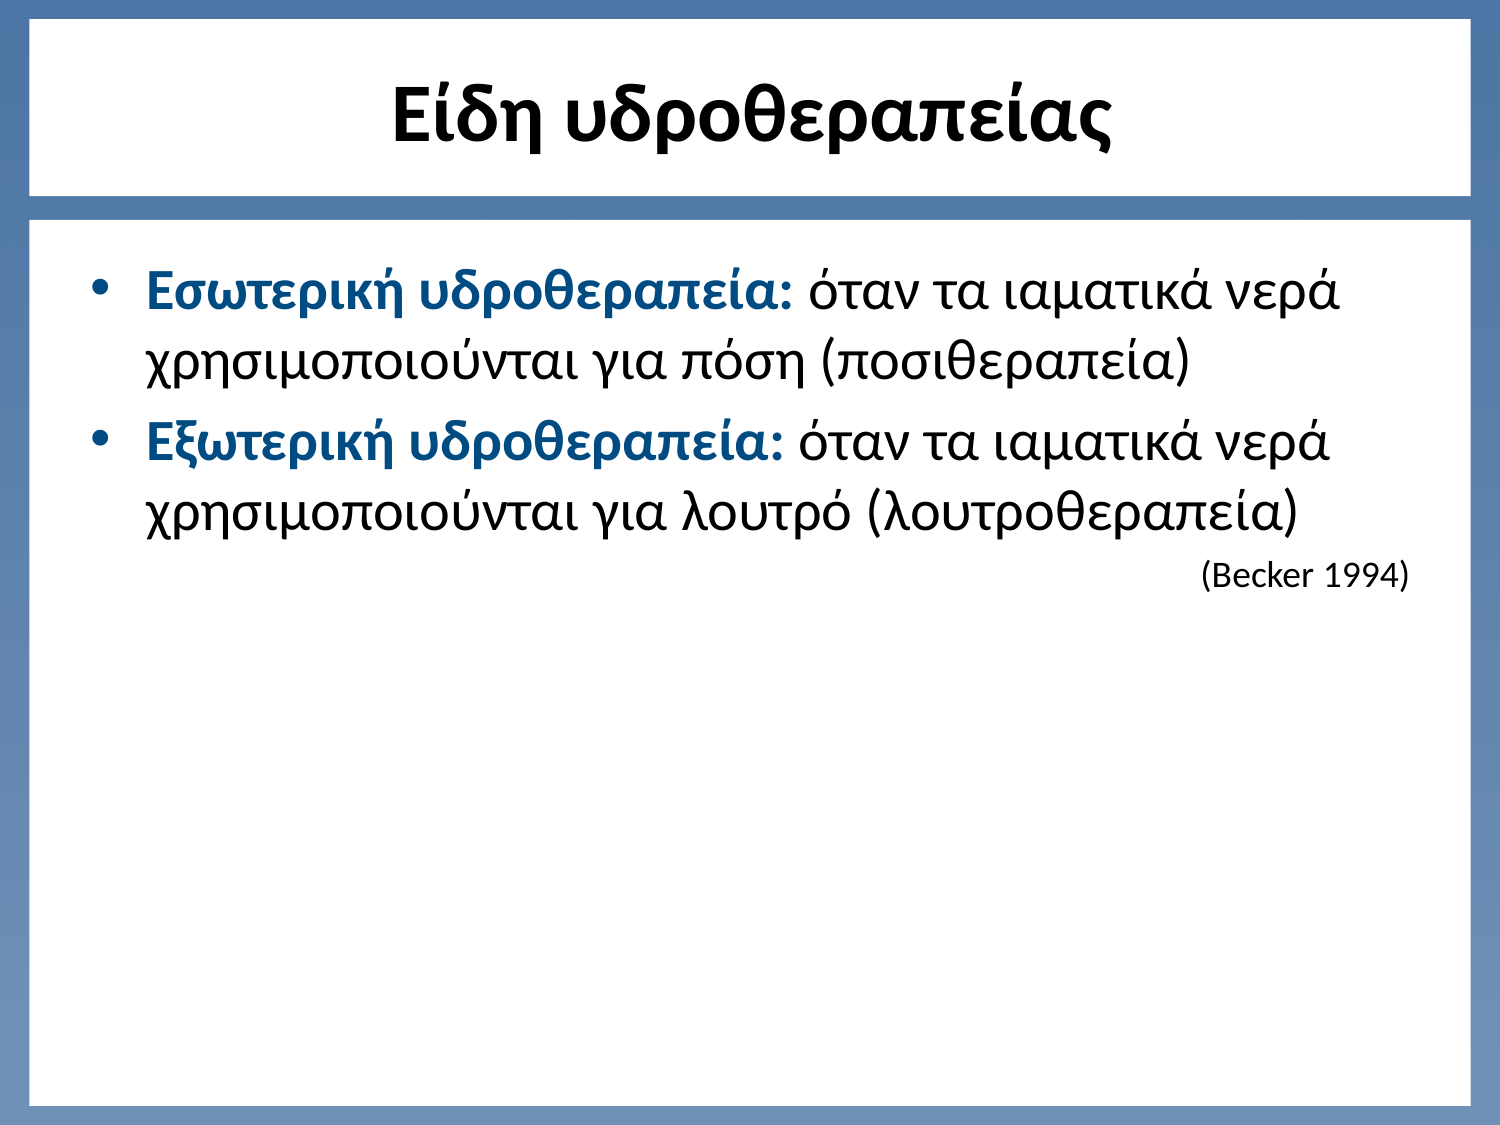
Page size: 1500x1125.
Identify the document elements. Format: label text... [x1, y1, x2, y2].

title Είδη υδροθεραπείας [76, 19, 1427, 197]
list Εσωτερική υδροθεραπεία: όταν τα ιαματικά νερά χρησιμοποιούνται για πόση (ποσιθεραπεία) Εξωτερική υδροθεραπεία: όταν τα ιαματικά νερά χρησιμοποιούνται για λουτρό (λουτροθεραπεία) (Βecker 1994) [75, 243, 1425, 1024]
